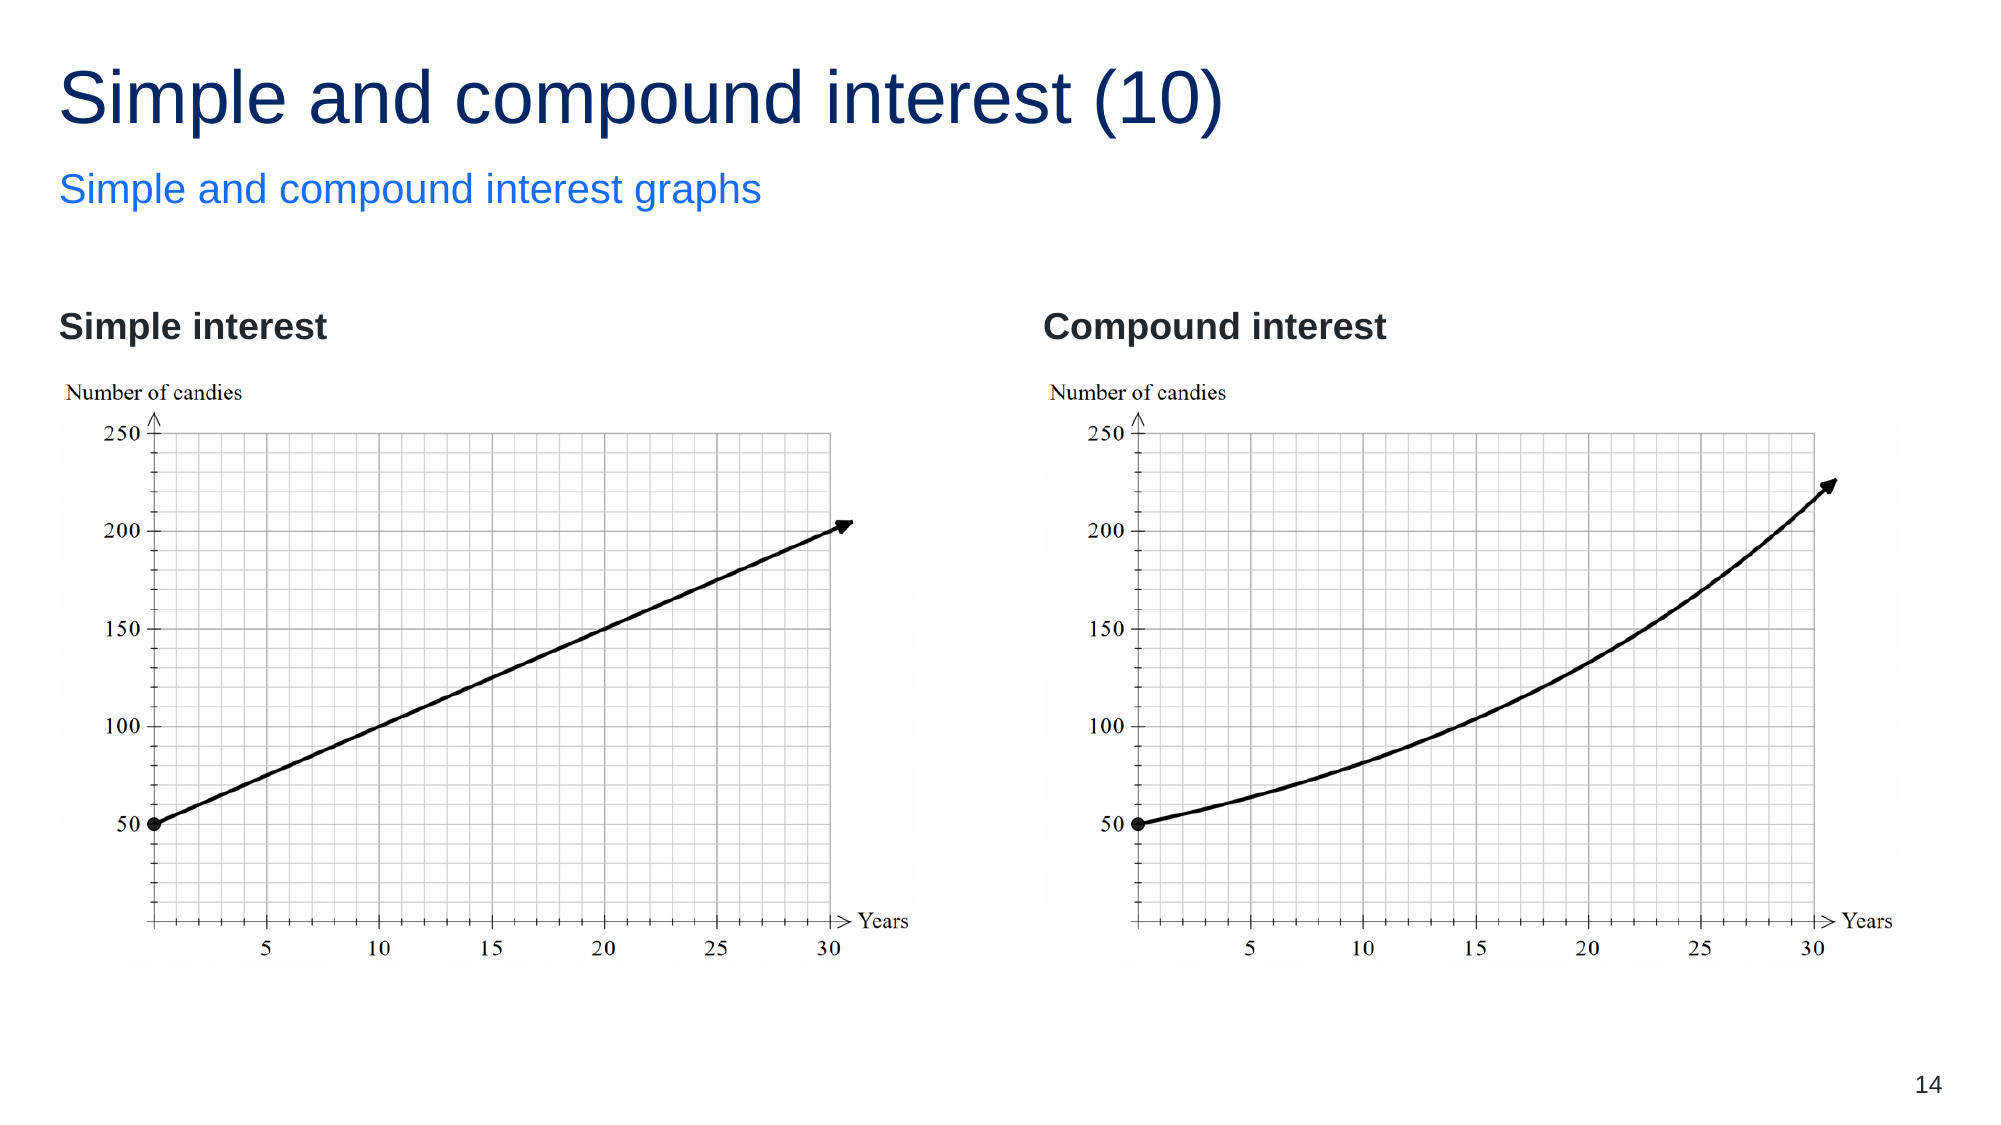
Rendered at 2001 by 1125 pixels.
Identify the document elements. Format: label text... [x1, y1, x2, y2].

picture [1043, 374, 1901, 964]
list Simple and compound interest graphs [59, 161, 1943, 212]
title Simple and compound interest (10) [59, 59, 1943, 149]
text_box Compound interest [1043, 302, 1555, 355]
slide_number 14 [1824, 1068, 1943, 1099]
text_box Simple interest [59, 302, 333, 355]
picture [59, 374, 917, 964]
